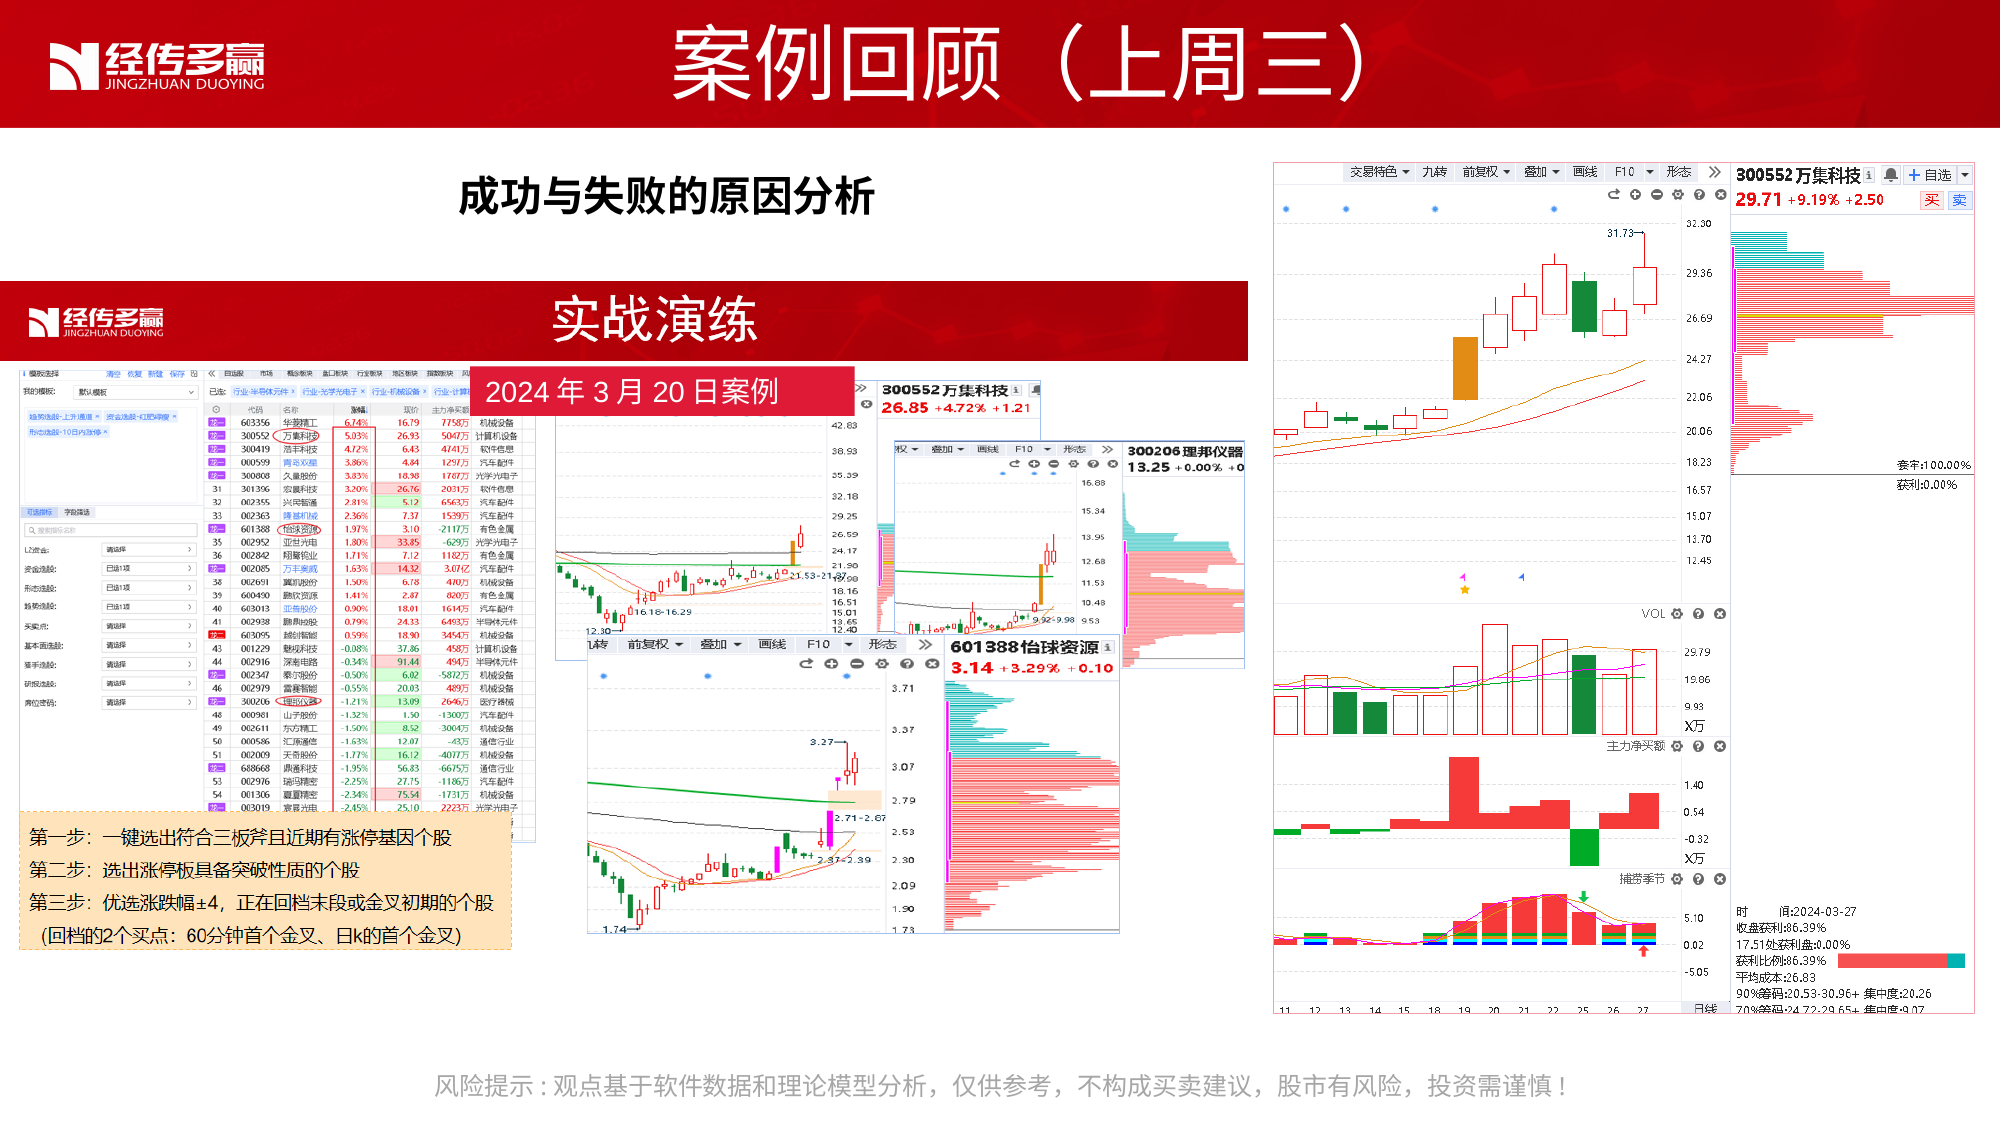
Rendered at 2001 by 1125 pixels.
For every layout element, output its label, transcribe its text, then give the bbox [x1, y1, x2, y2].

picture [1273, 162, 1975, 1014]
text_box 风险提示:观点基于软件数据和理论模型分析，仅供参考，不构成买卖建议，股市有风险，投资需谨慎! [0, 1063, 2000, 1109]
picture [0, 281, 1248, 952]
text_box 案例回顾（上周三） [602, 4, 1489, 143]
picture [0, 0, 2000, 127]
text_box 成功与失败的原因分析 [444, 162, 908, 228]
